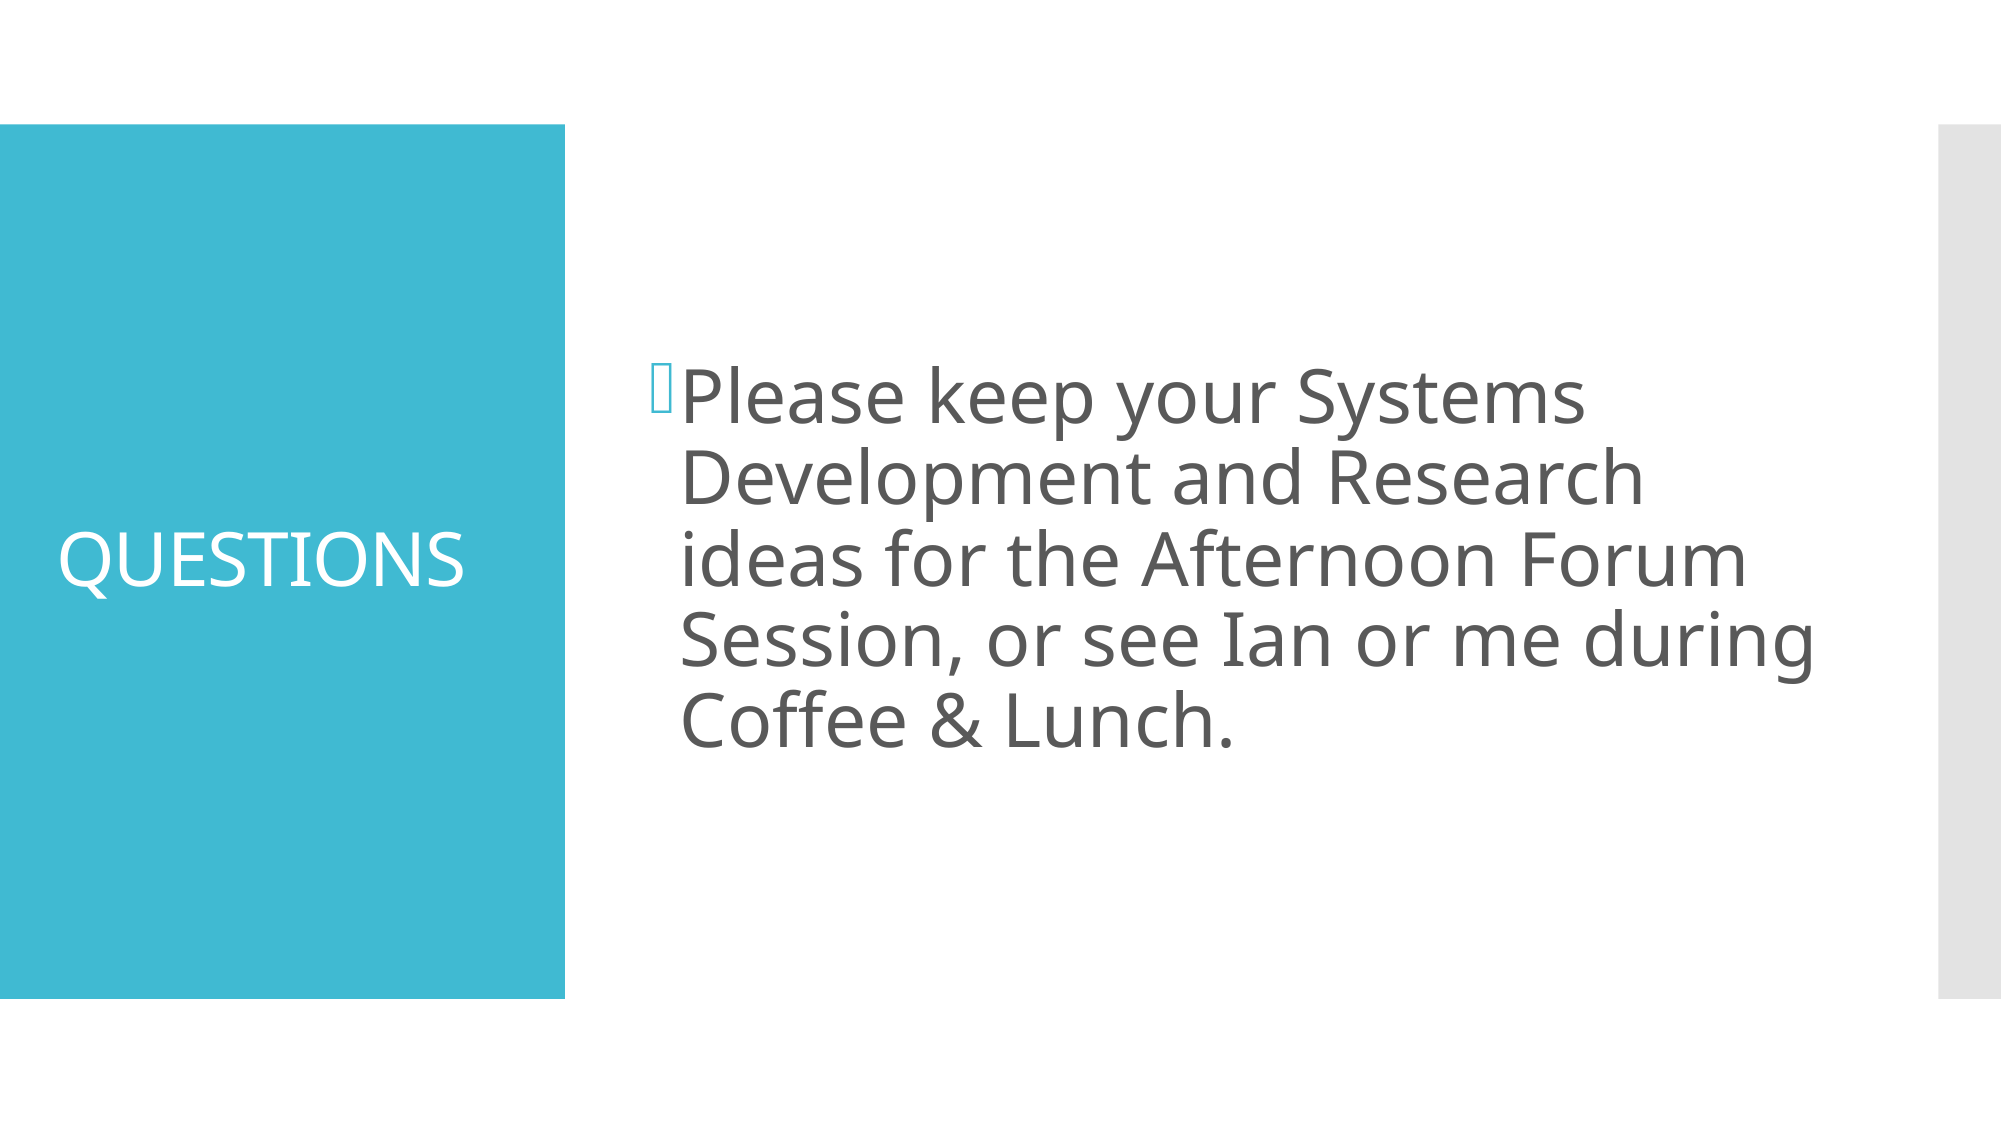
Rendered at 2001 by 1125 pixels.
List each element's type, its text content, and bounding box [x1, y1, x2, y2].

list Please keep your Systems Development and Research ideas for the Afternoon Forum Session, or see Ian or me during Coffee & Lunch. [634, 141, 1835, 982]
title QUESTIONS [41, 184, 525, 940]
